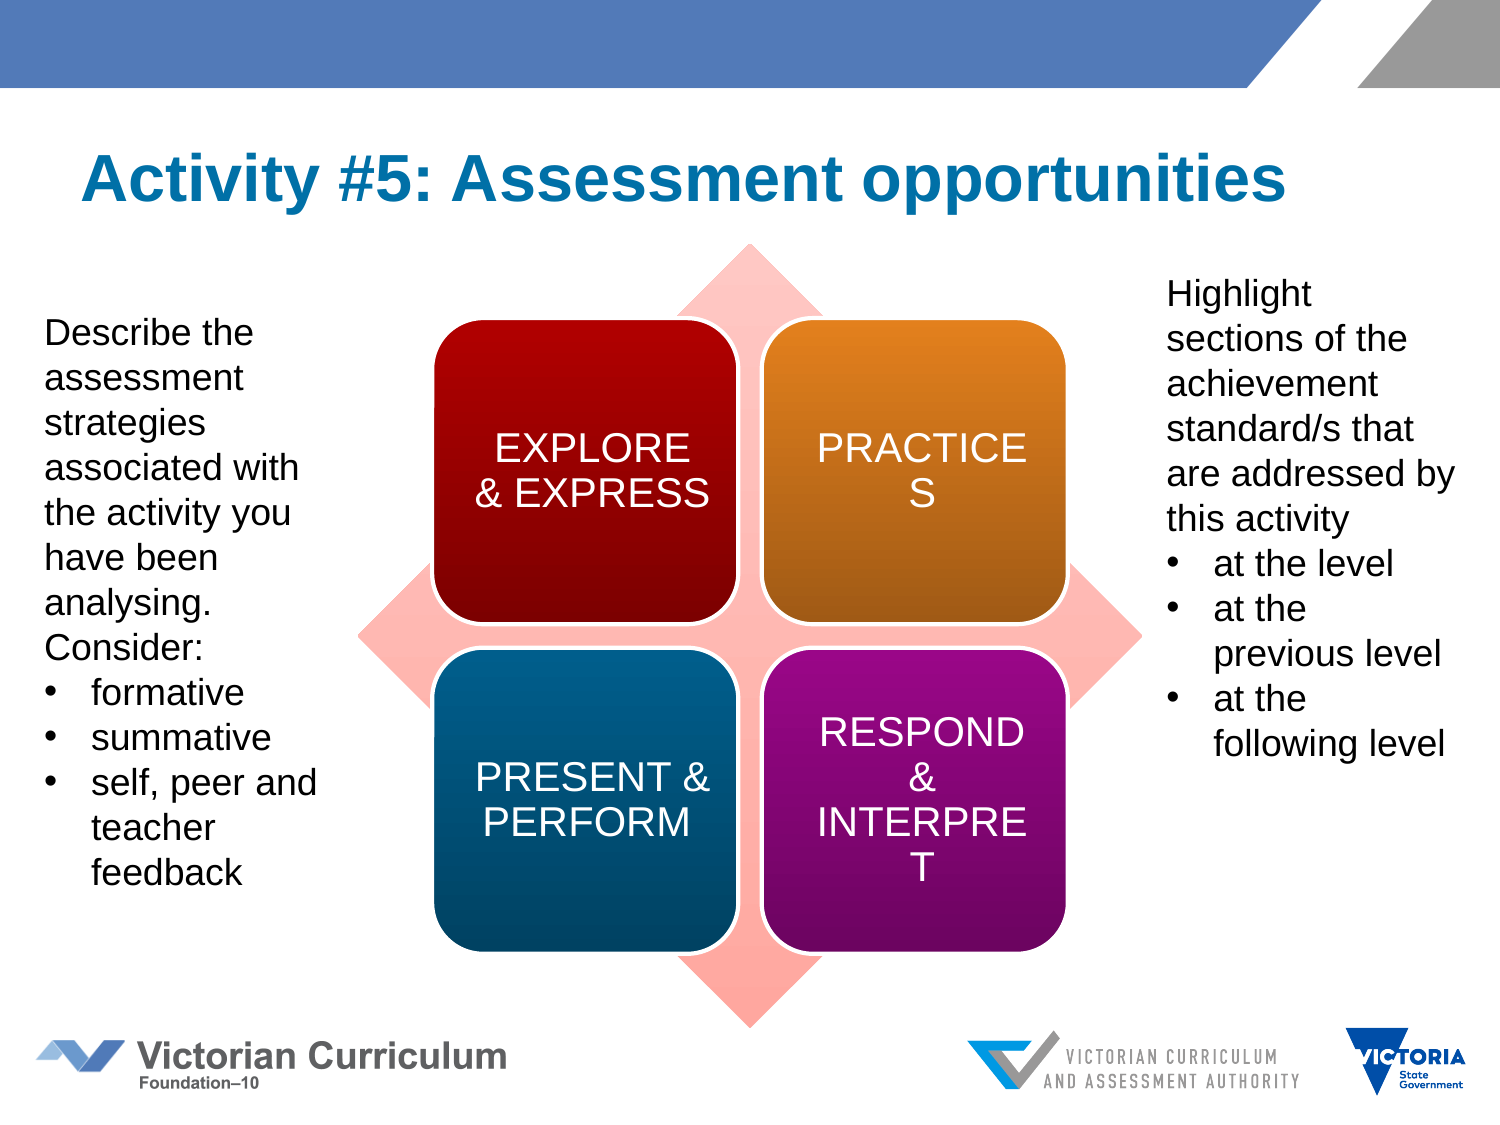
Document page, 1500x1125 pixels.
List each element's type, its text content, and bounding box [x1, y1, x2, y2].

picture [0, 0, 1500, 1125]
text_box Describe the assessment strategies associated with the activity you have been analysing. Consider: formative summative self, peer and teacher feedback [29, 255, 349, 1081]
title Activity #5: Assessment opportunities [64, 94, 1459, 256]
text_box Highlight sections of the achievement standard/s that are addressed by this activity at the level at the previous level at the following level [1299, 261, 1471, 772]
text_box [204, 243, 1296, 1029]
